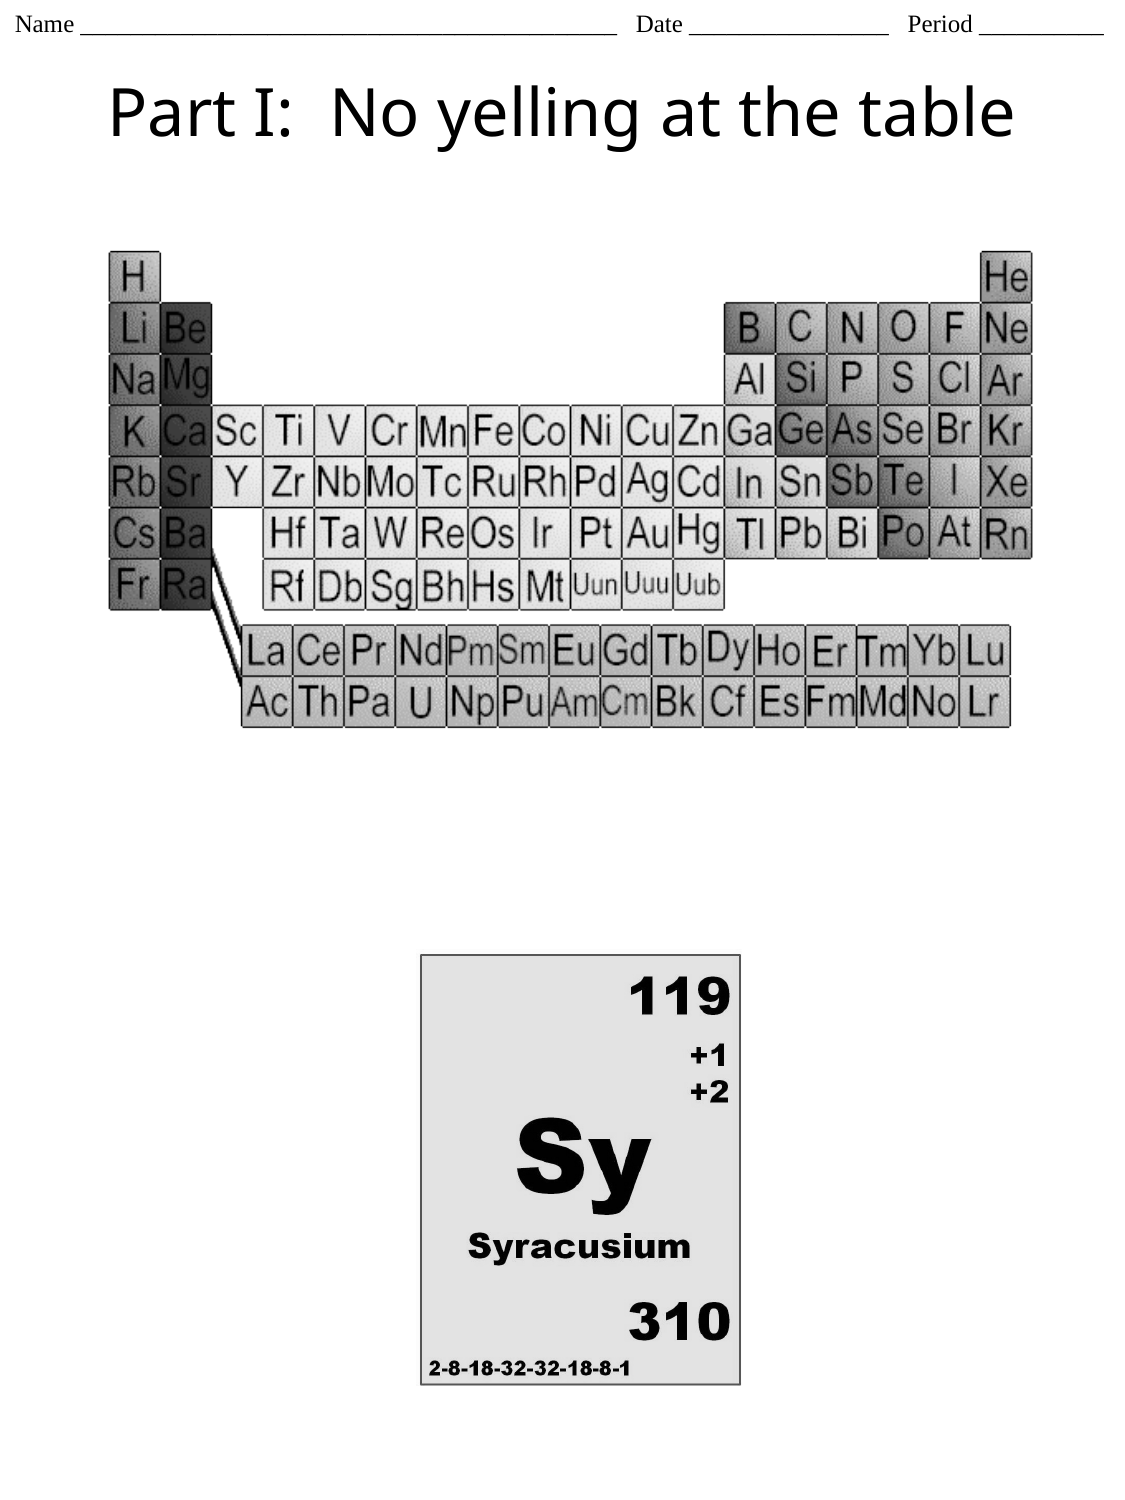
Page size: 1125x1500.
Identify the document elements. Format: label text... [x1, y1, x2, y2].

picture [107, 246, 1038, 751]
text_box Part I: No yelling at the table [0, 62, 1125, 158]
text_box Name ___________________________________________ Date ________________ Period __________ [0, 0, 1125, 45]
picture [416, 949, 763, 1386]
